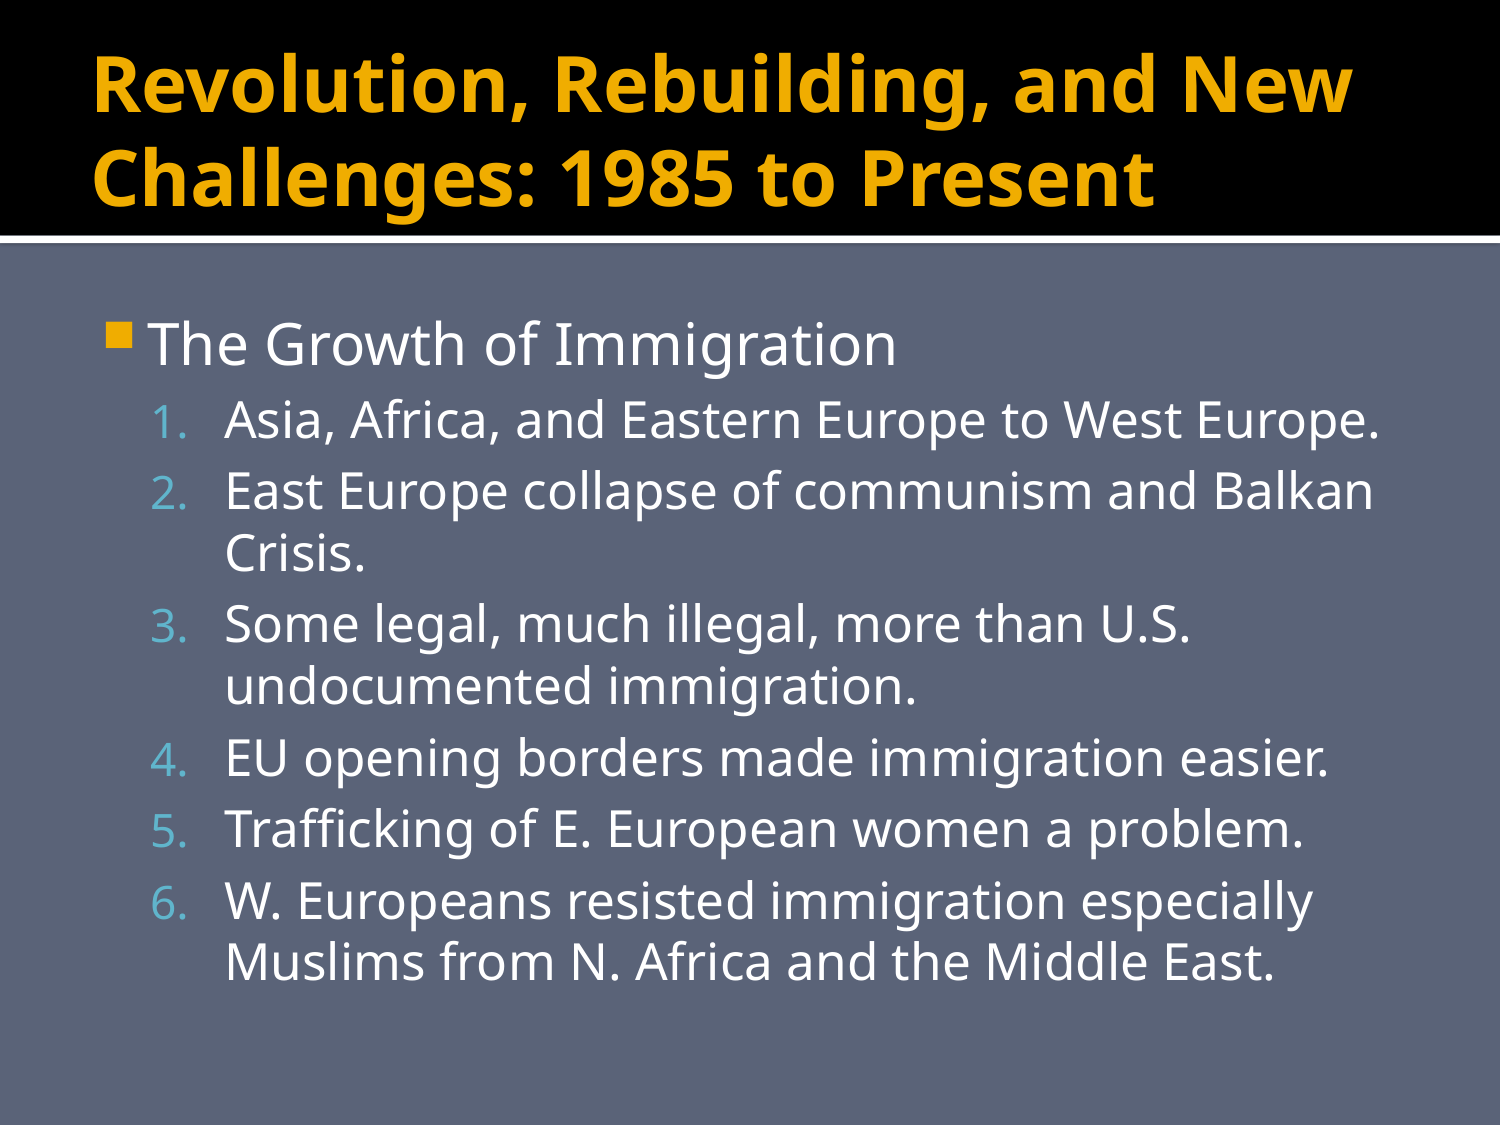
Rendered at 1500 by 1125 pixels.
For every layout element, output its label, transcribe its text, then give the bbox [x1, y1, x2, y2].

title Revolution, Rebuilding, and New Challenges: 1985 to Present [75, 25, 1425, 231]
list The Growth of Immigration Asia, Africa, and Eastern Europe to West Europe. East Europe collapse of communism and Balkan Crisis. Some legal, much illegal, more than U.S. undocumented immigration. EU opening borders made immigration easier. Trafficking of E. European women a problem. W. Europeans resisted immigration especially Muslims from N. Africa and the Middle East. [75, 291, 1425, 1050]
